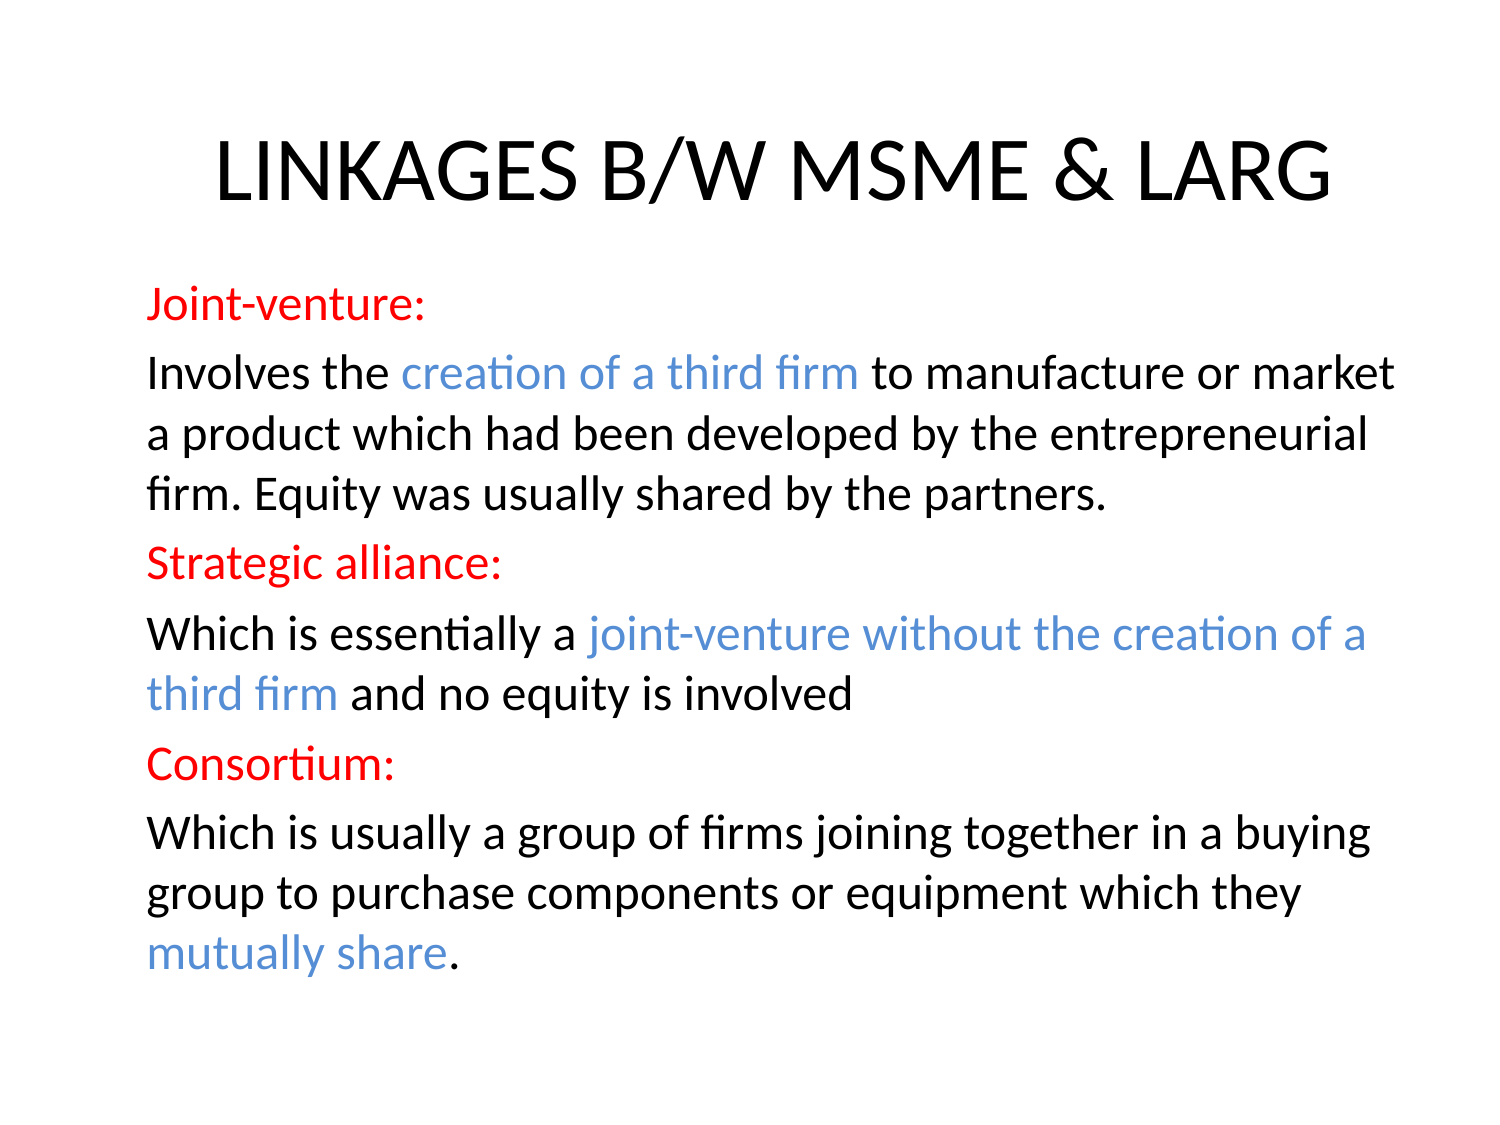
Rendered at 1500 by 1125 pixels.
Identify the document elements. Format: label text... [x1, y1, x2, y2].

list Joint-venture: Involves the creation of a third firm to manufacture or market a product which had been developed by the entrepreneurial firm. Equity was usually shared by the partners.  Strategic alliance: Which is essentially a joint-venture without the creation of a third firm and no equity is involved  Consortium: Which is usually a group of firms joining together in a buying group to purchase components or equipment which they mutually share. [75, 262, 1425, 1005]
text_box LINKAGES B/W MSME & LARG [99, 70, 1450, 258]
